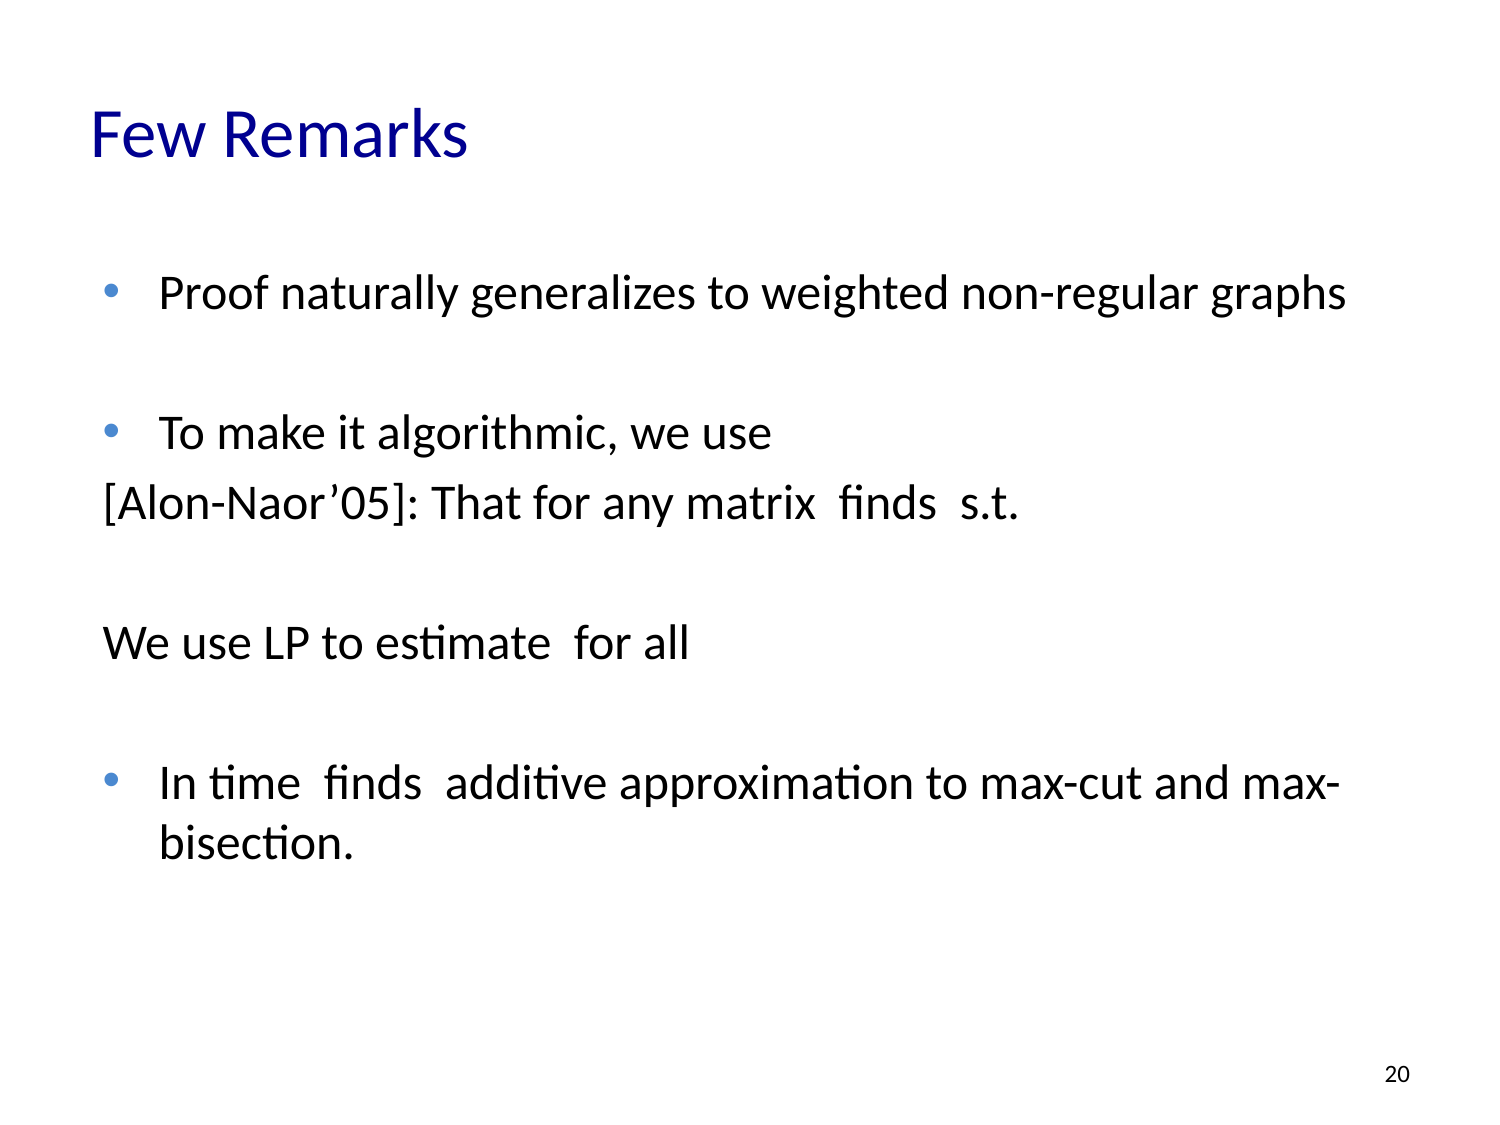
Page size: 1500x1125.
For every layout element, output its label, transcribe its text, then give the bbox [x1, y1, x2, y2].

slide_number 20 [1074, 1042, 1425, 1103]
title Few Remarks [75, 45, 1425, 213]
